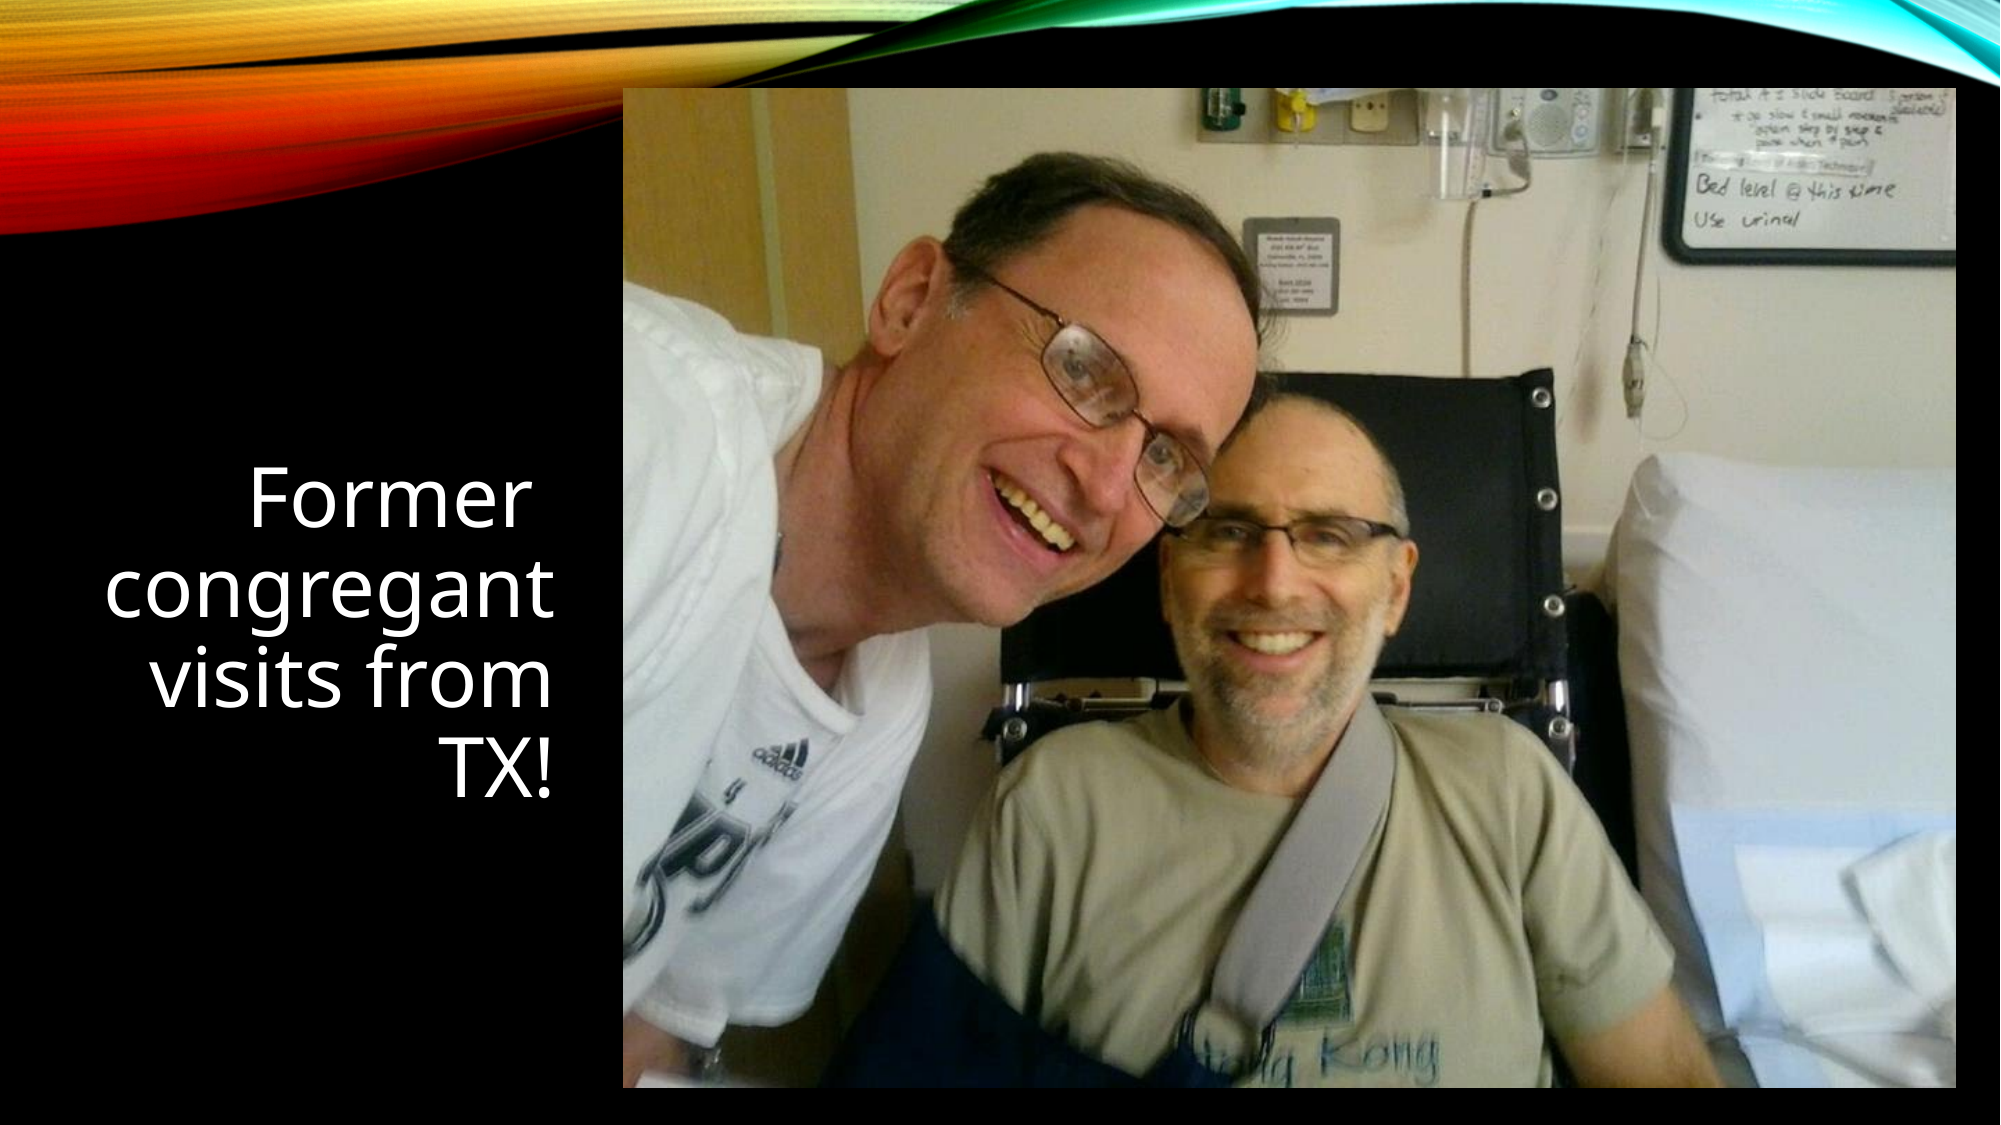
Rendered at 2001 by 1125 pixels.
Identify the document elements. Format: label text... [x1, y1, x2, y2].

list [622, 88, 1956, 1089]
title Former congregant visits from TX! [0, 487, 571, 784]
picture [0, 0, 2000, 237]
